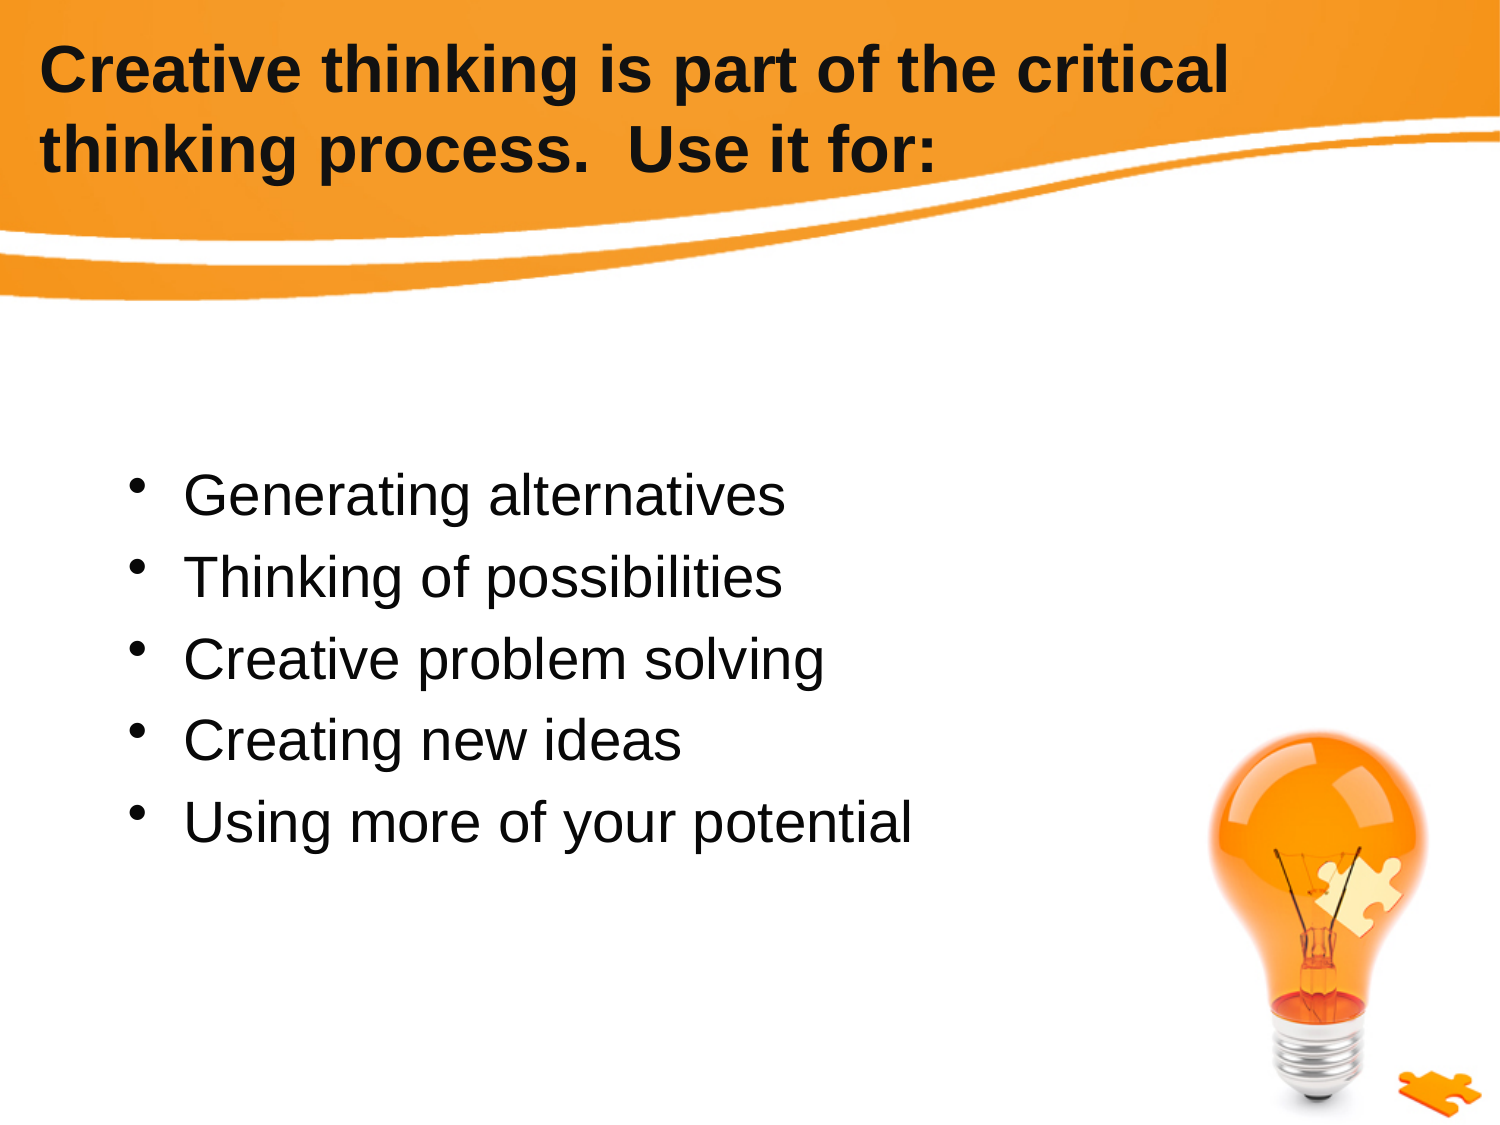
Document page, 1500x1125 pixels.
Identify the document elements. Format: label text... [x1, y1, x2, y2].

title Creative thinking is part of the critical thinking process. Use it for: [24, 12, 1300, 200]
list Generating alternatives Thinking of possibilities Creative problem solving Creating new ideas Using more of your potential [112, 450, 1388, 1125]
picture [0, 0, 1500, 1125]
